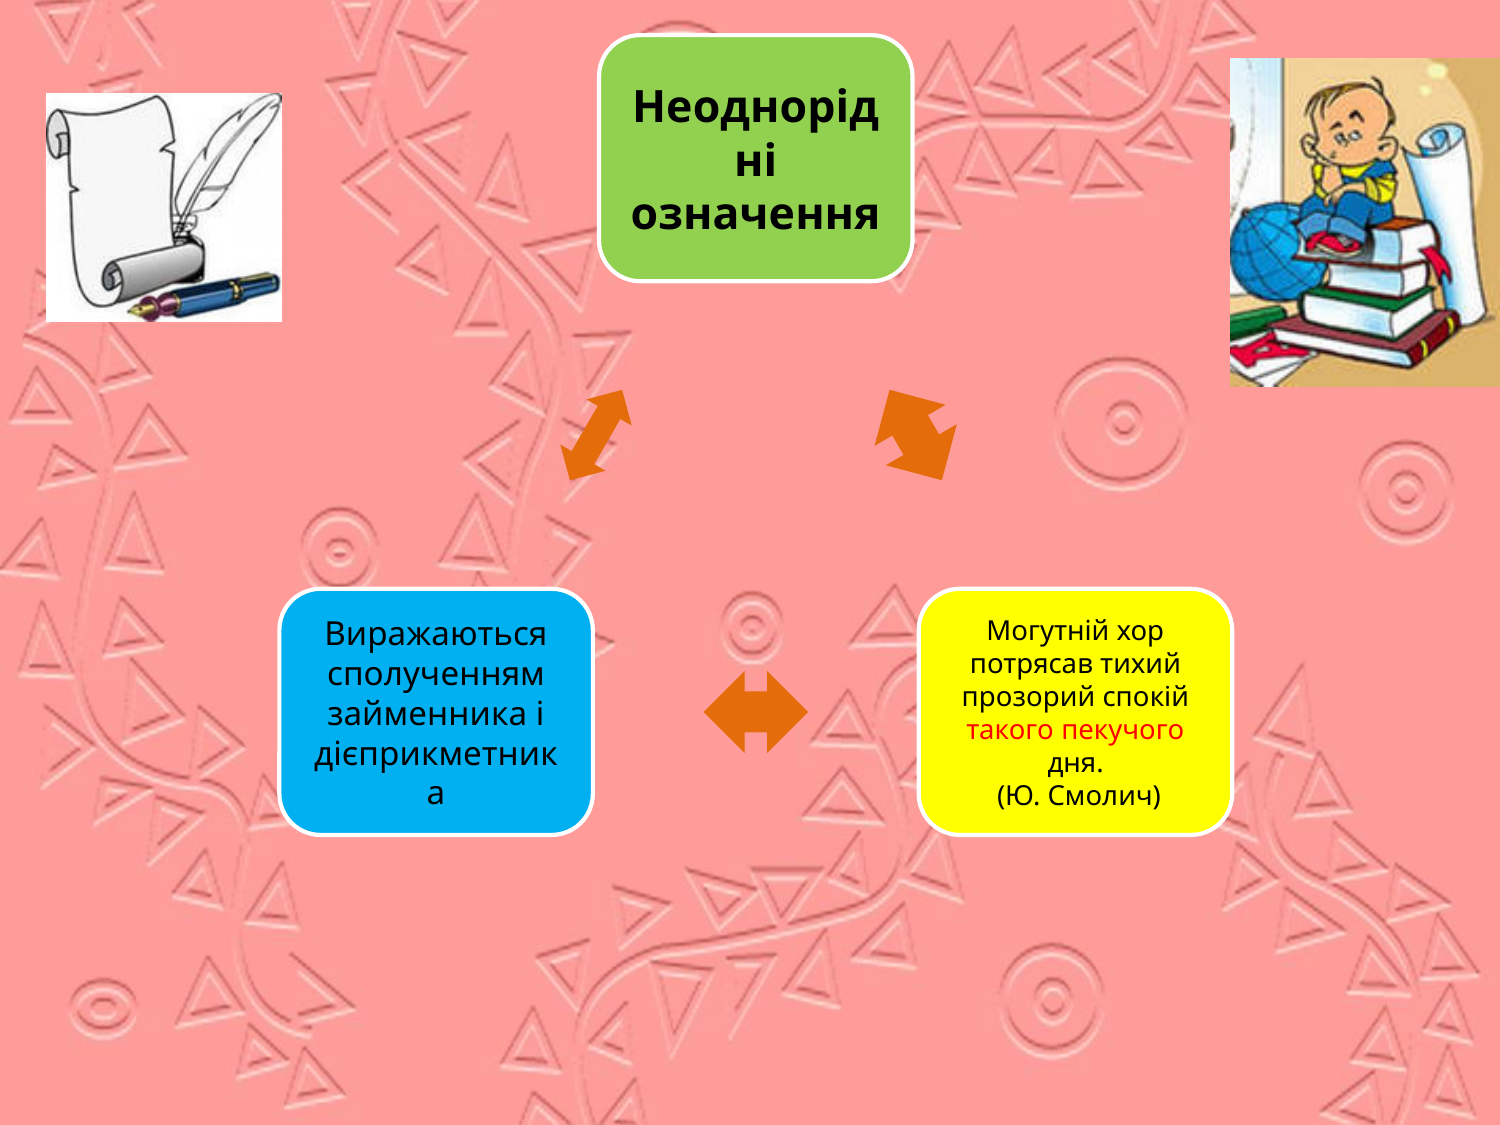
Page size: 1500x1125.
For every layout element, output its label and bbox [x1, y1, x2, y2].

text_box [128, 34, 1384, 1020]
picture [0, 0, 1500, 1125]
